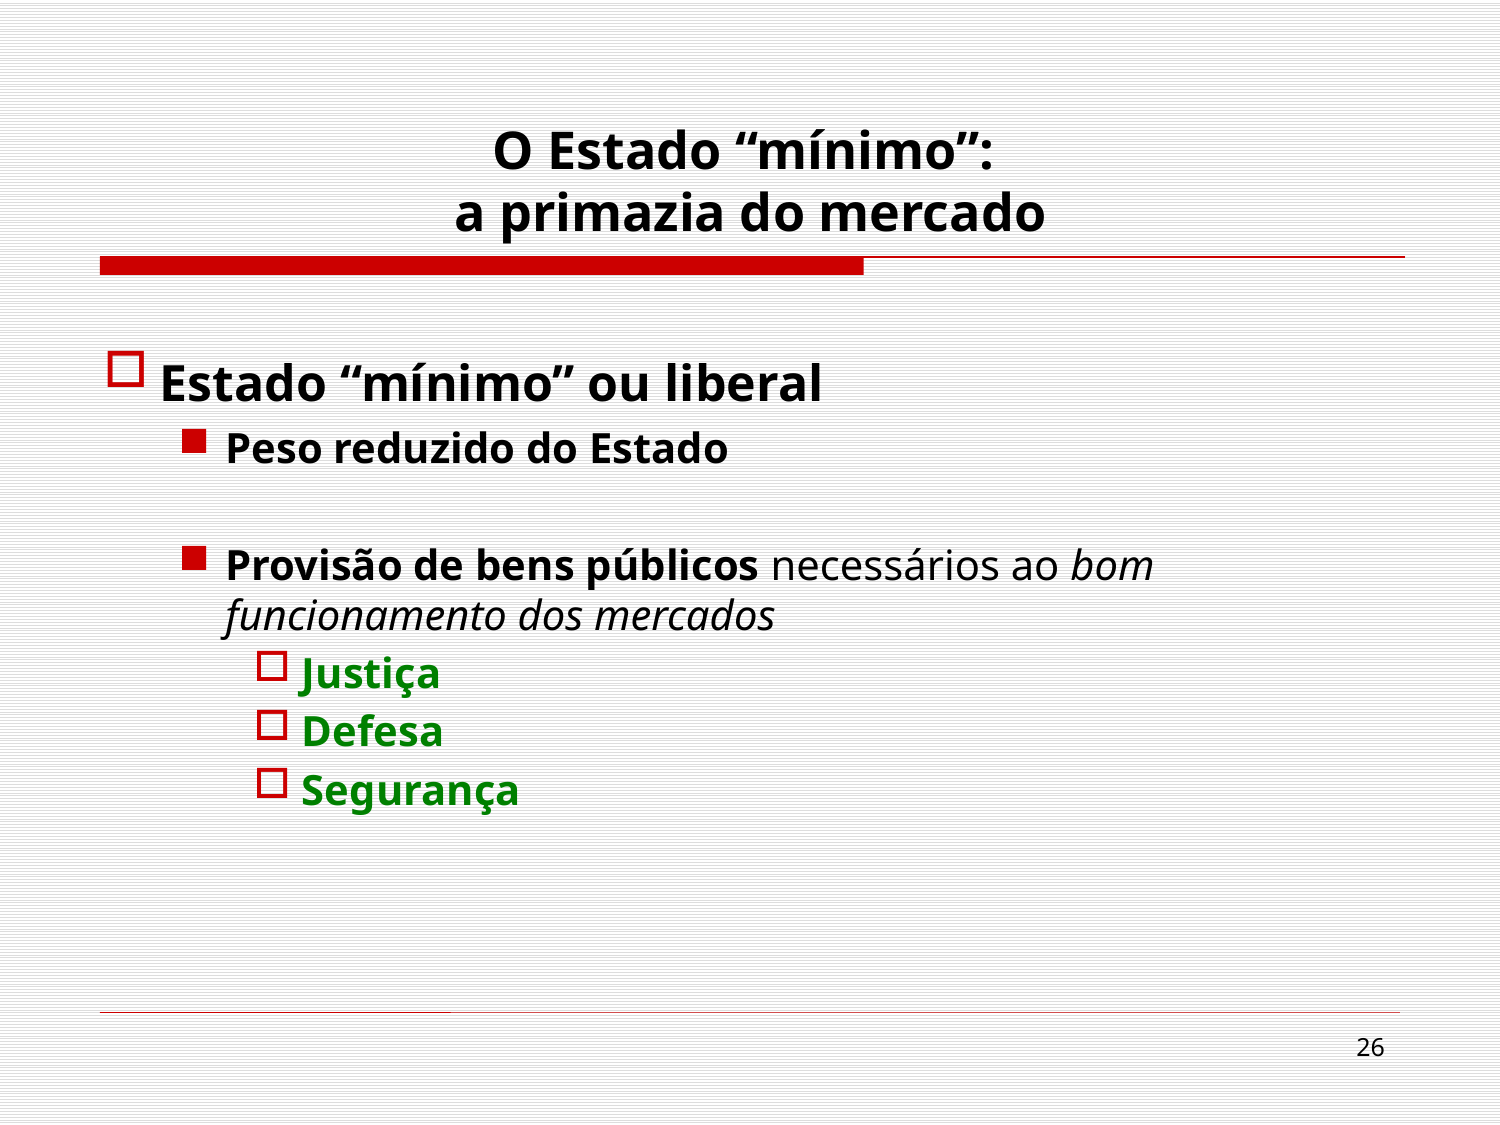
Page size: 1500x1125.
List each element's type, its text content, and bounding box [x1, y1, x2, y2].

title O Estado “mínimo”: a primazia do mercado [94, 50, 1407, 250]
list Estado “mínimo” ou liberal Peso reduzido do Estado Provisão de bens públicos necessários ao bom funcionamento dos mercados Justiça Defesa Segurança [88, 331, 1459, 1006]
slide_number 26 [1074, 1024, 1400, 1103]
